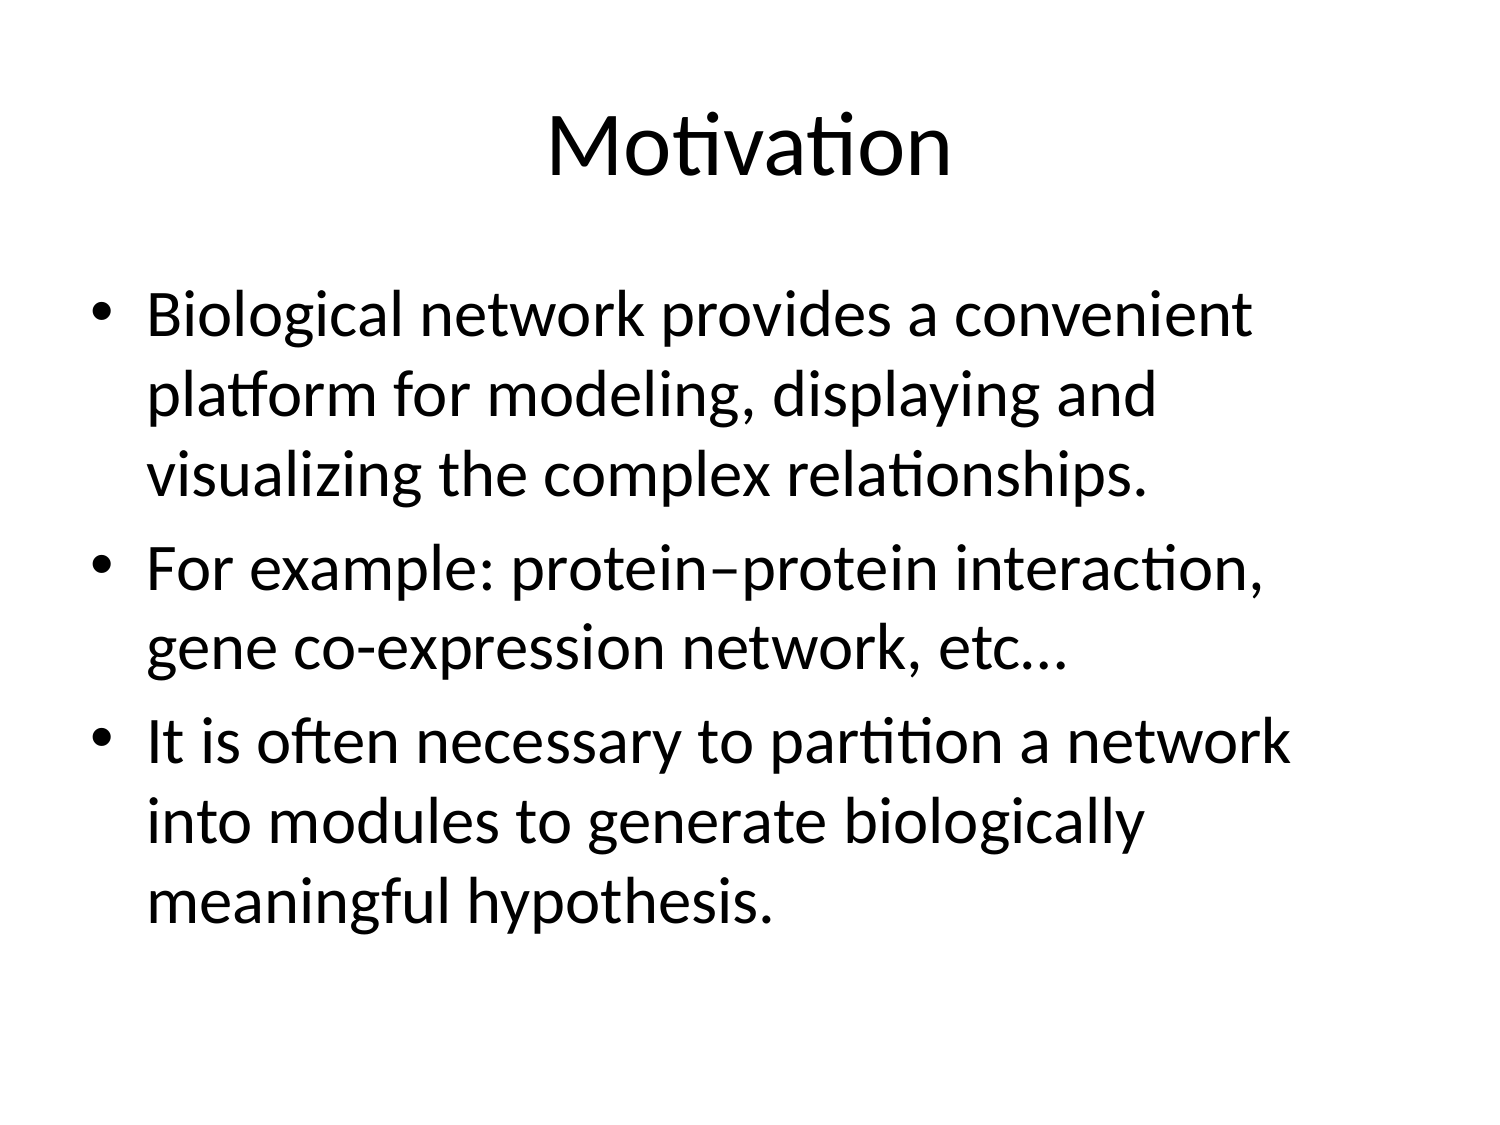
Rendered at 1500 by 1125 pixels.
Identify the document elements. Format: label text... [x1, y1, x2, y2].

title Motivation [75, 45, 1425, 233]
list Biological network provides a convenient platform for modeling, displaying and visualizing the complex relationships. For example: protein–protein interaction, gene co-expression network, etc… It is often necessary to partition a network into modules to generate biologically meaningful hypothesis. [75, 262, 1425, 1005]
